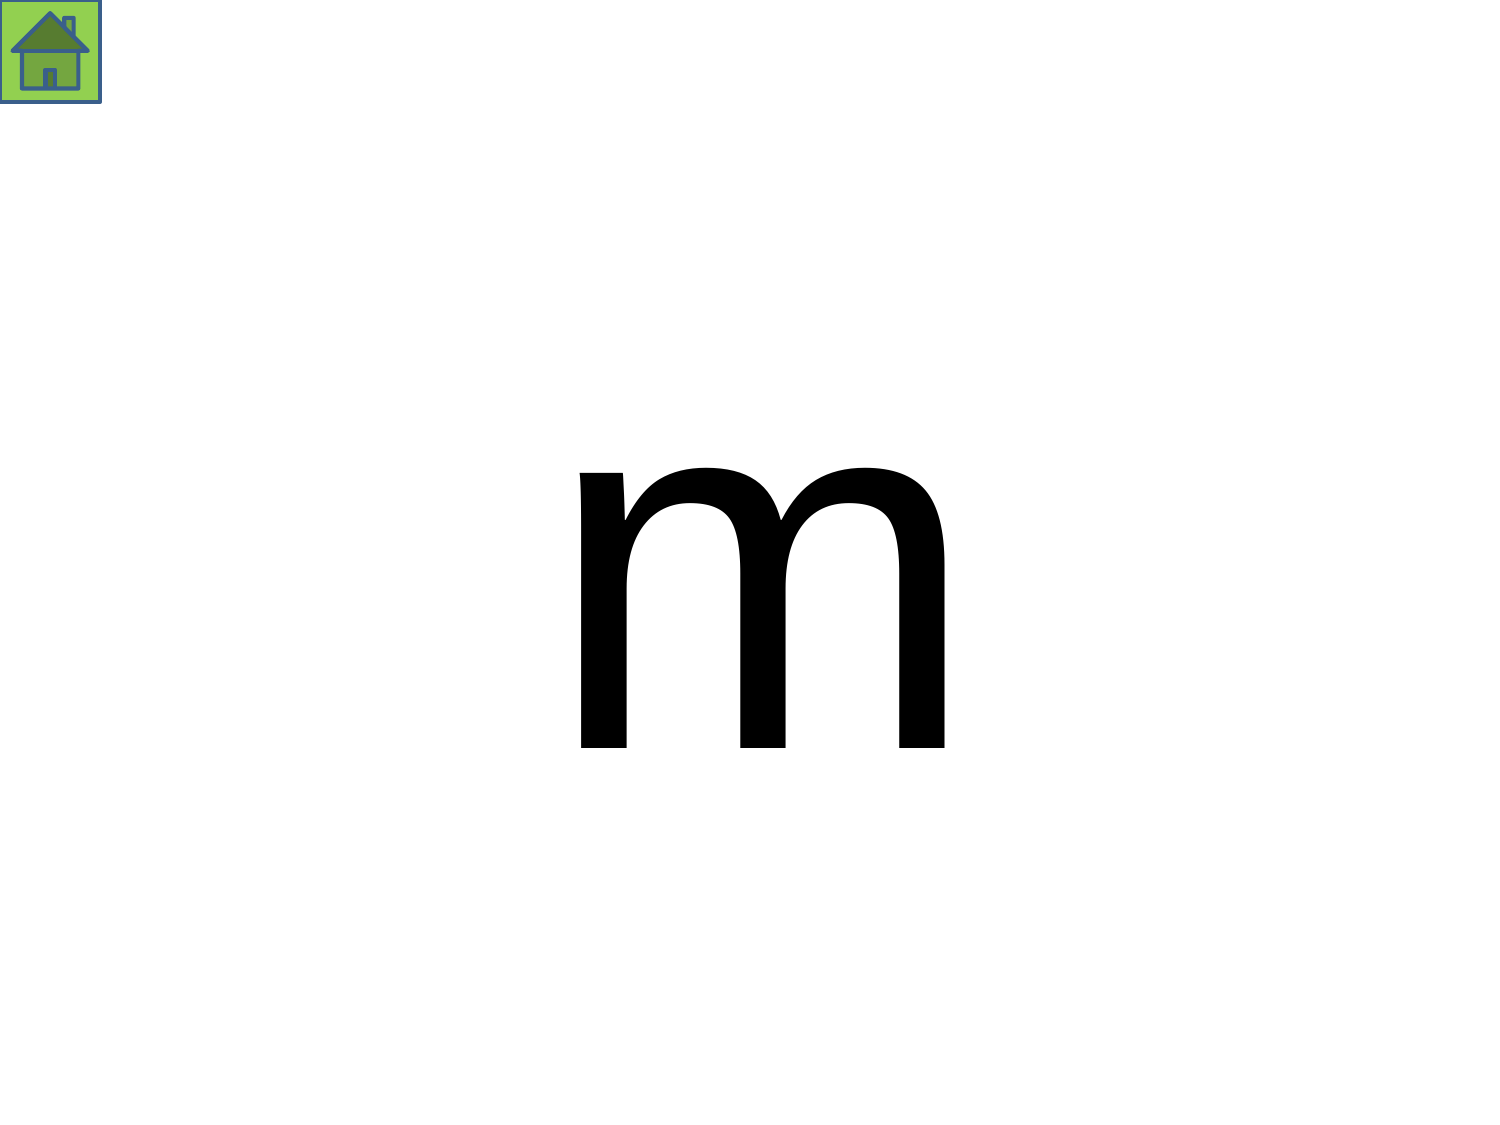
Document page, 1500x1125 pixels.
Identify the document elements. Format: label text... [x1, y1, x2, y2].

text_box [0, 0, 102, 104]
text_box m [112, 219, 1412, 860]
